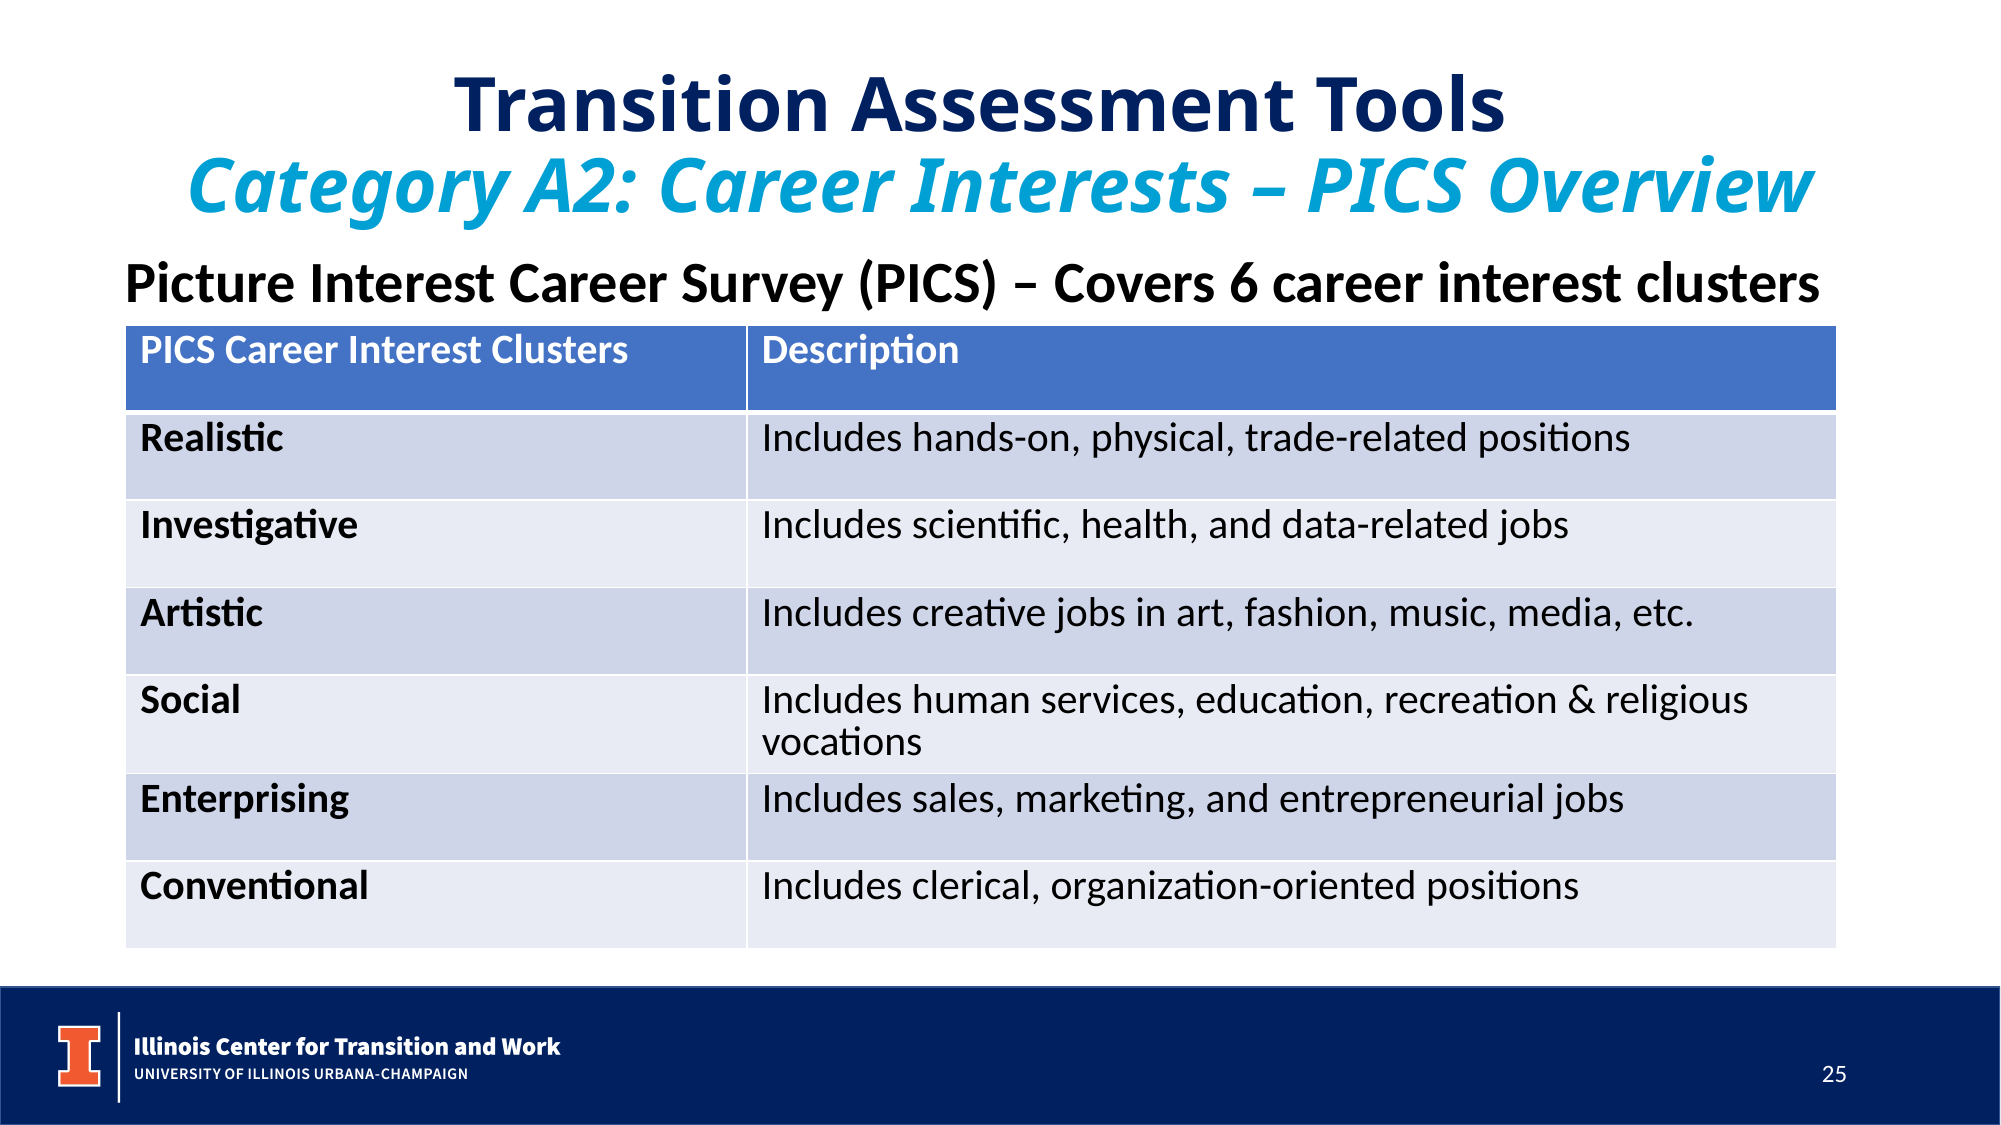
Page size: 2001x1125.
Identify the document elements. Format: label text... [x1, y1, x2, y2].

table_cell Realistic [126, 415, 746, 499]
list Picture Interest Career Survey (PICS) – Covers 6 career interest clusters [110, 245, 1889, 926]
table_cell Includes hands-on, physical, trade-related positions [748, 415, 1836, 499]
table_cell Artistic [126, 588, 746, 674]
table_cell Includes sales, marketing, and entrepreneurial jobs [748, 774, 1836, 860]
table_header PICS Career Interest Clusters [126, 326, 746, 410]
table_header Description [748, 326, 1836, 410]
table_cell Conventional [126, 862, 746, 948]
picture [58, 1012, 561, 1103]
table_cell Includes clerical, organization-oriented positions [748, 862, 1836, 948]
table_cell Includes creative jobs in art, fashion, music, media, etc. [748, 588, 1836, 674]
table_cell Investigative [126, 501, 746, 587]
table_cell Includes human services, education, recreation & religious vocations [748, 676, 1836, 773]
table_cell Social [126, 676, 746, 773]
table_cell Includes scientific, health, and data-related jobs [748, 501, 1836, 587]
title Transition Assessment Tools Category A2: Career Interests – PICS Overview [0, 39, 2000, 257]
table_cell Enterprising [126, 774, 746, 860]
slide_number 25 [1412, 1042, 1863, 1103]
